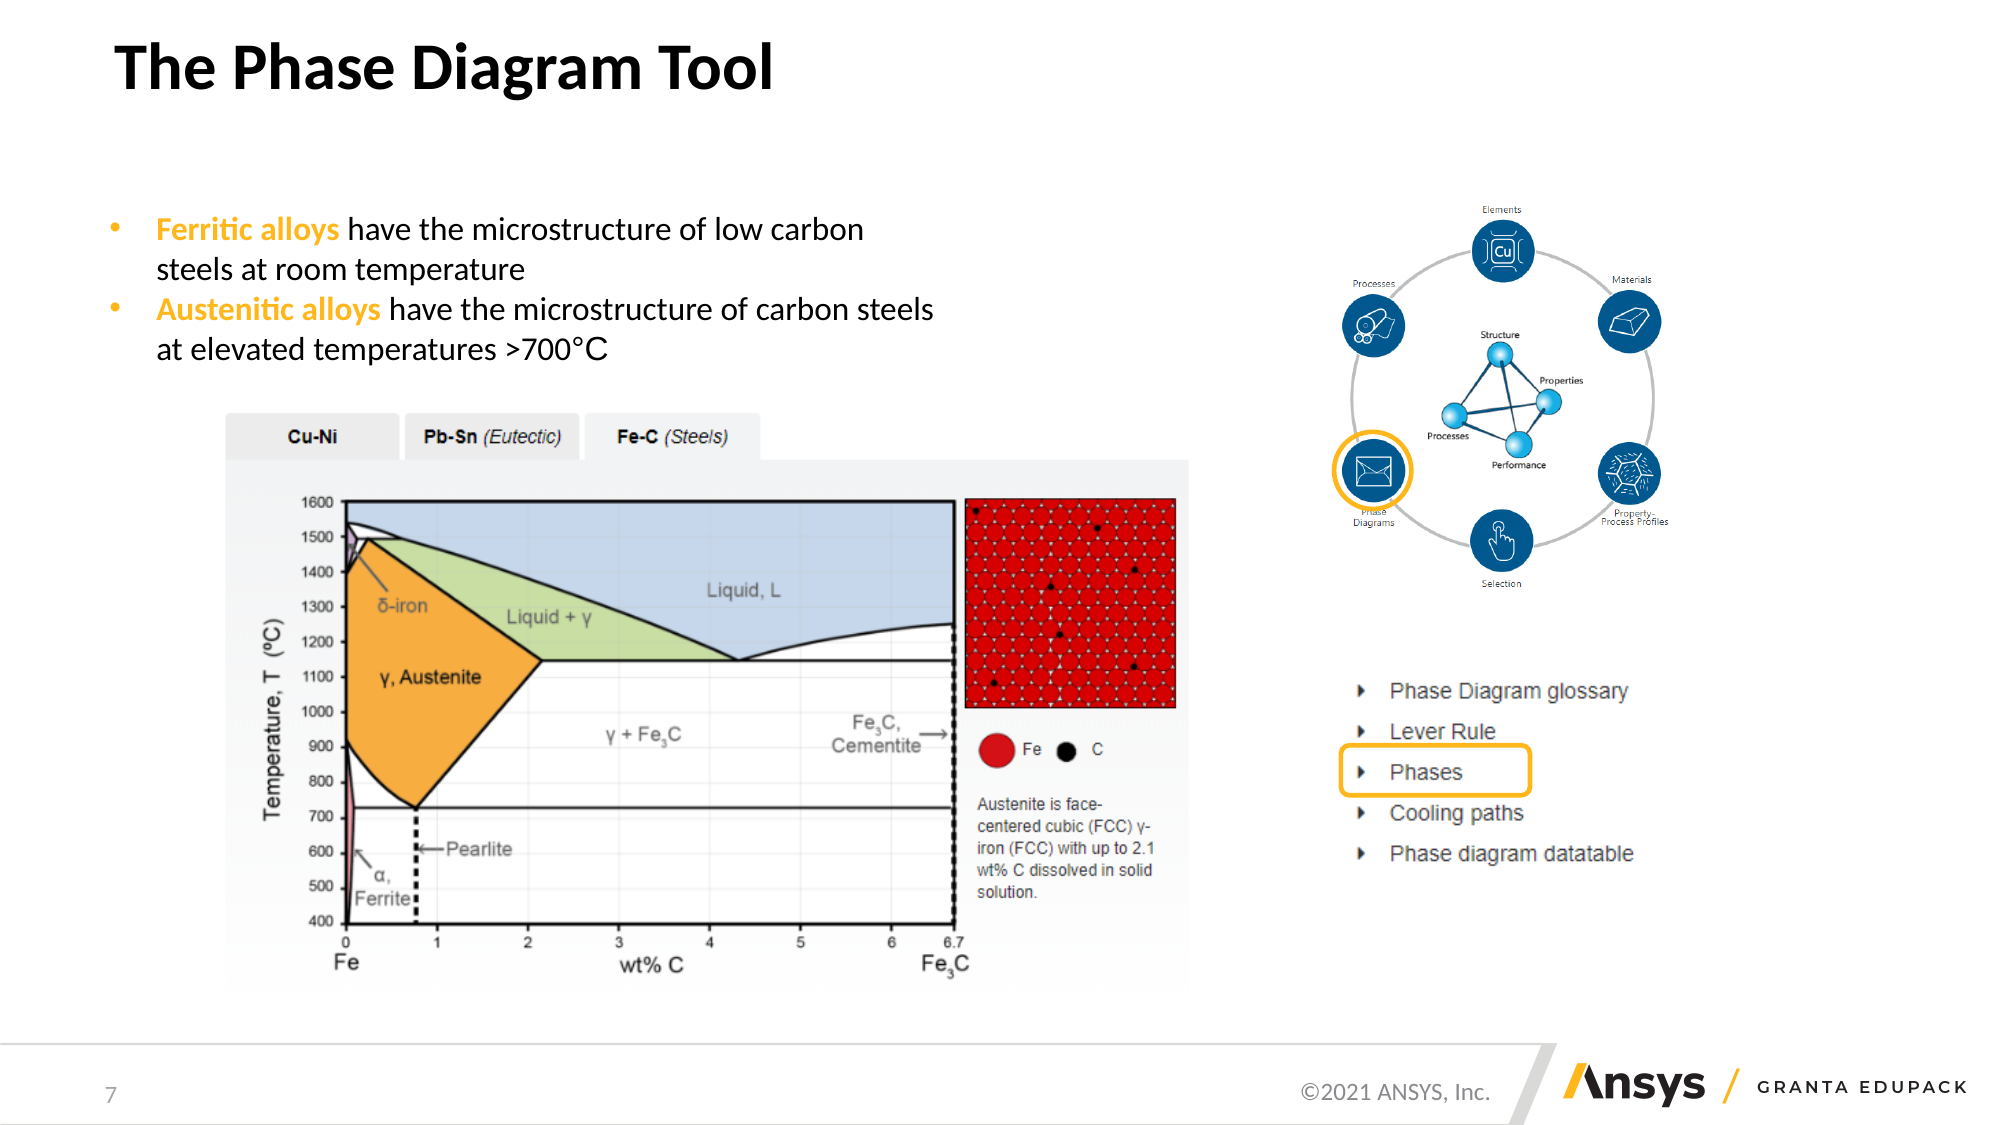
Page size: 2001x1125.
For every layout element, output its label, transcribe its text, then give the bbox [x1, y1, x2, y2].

text_box Ferritic alloys have the microstructure of low carbon steels at room temperature Austenitic alloys have the microstructure of carbon steels at elevated temperatures >700°C [94, 199, 960, 375]
title The Phase Diagram Tool [99, 24, 1900, 164]
picture [0, 0, 2000, 1125]
slide_number 7 [89, 1073, 540, 1114]
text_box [1330, 199, 1681, 899]
